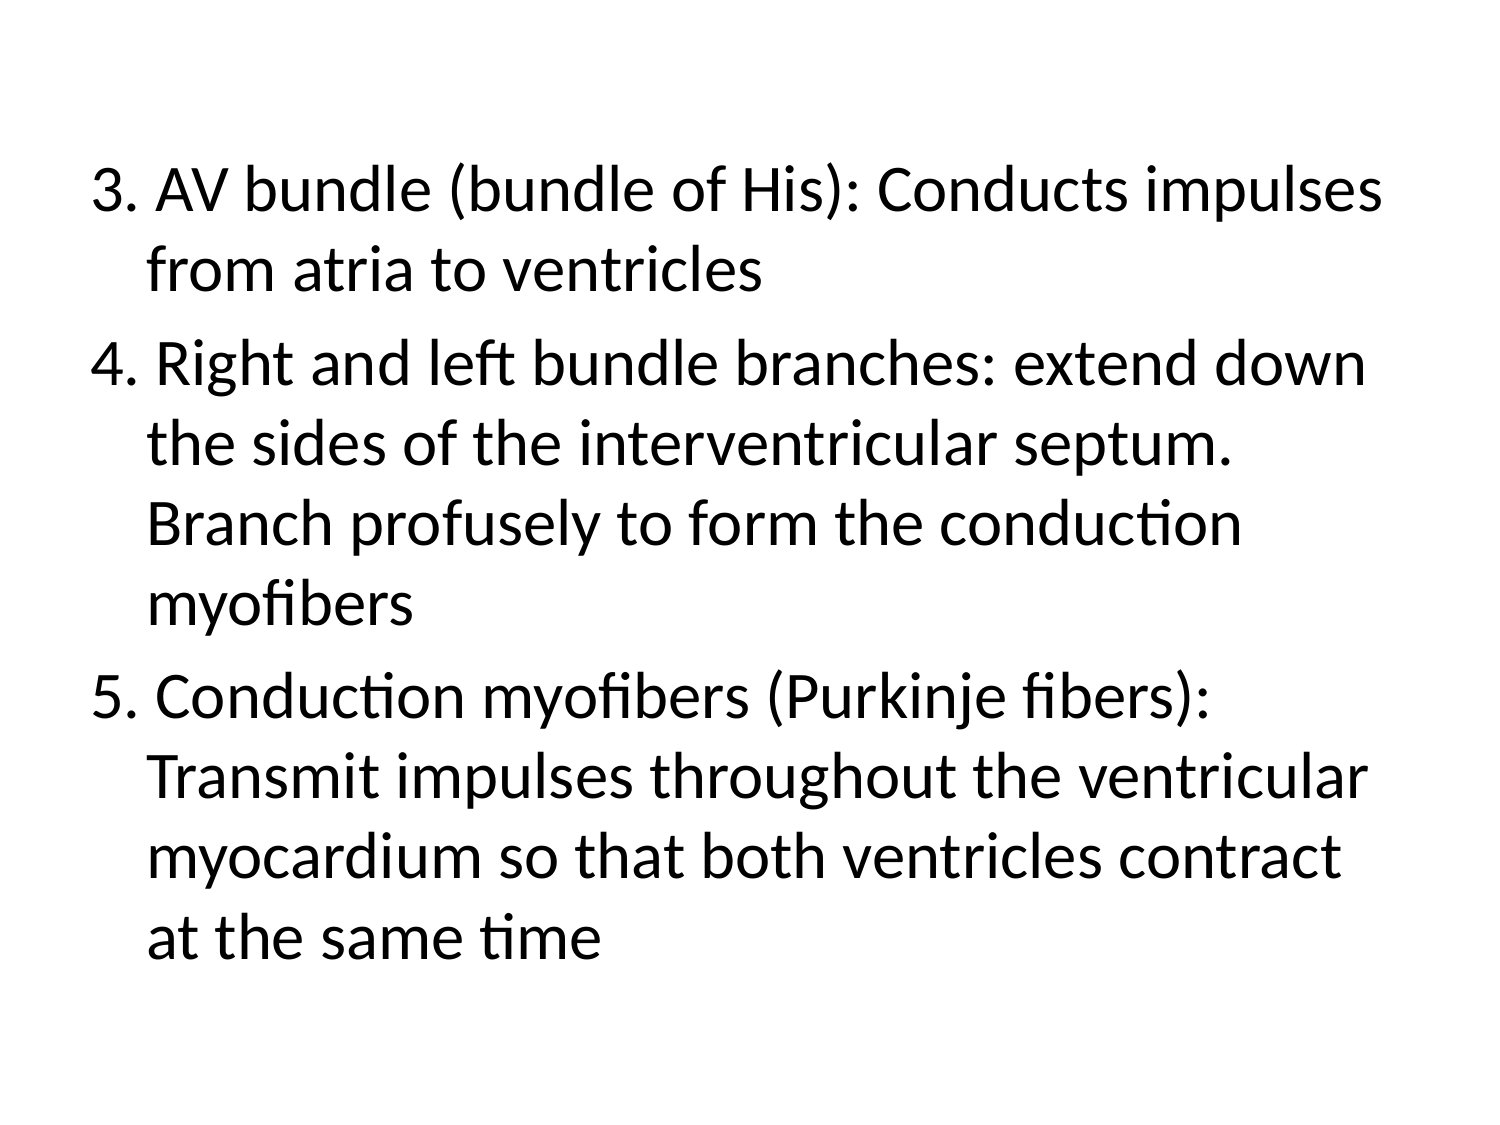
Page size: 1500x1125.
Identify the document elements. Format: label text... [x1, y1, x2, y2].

list 3. AV bundle (bundle of His): Conducts impulses from atria to ventricles 4. Right and left bundle branches: extend down the sides of the interventricular septum. Branch profusely to form the conduction myofibers 5. Conduction myofibers (Purkinje fibers): Transmit impulses throughout the ventricular myocardium so that both ventricles contract at the same time [75, 137, 1425, 1000]
